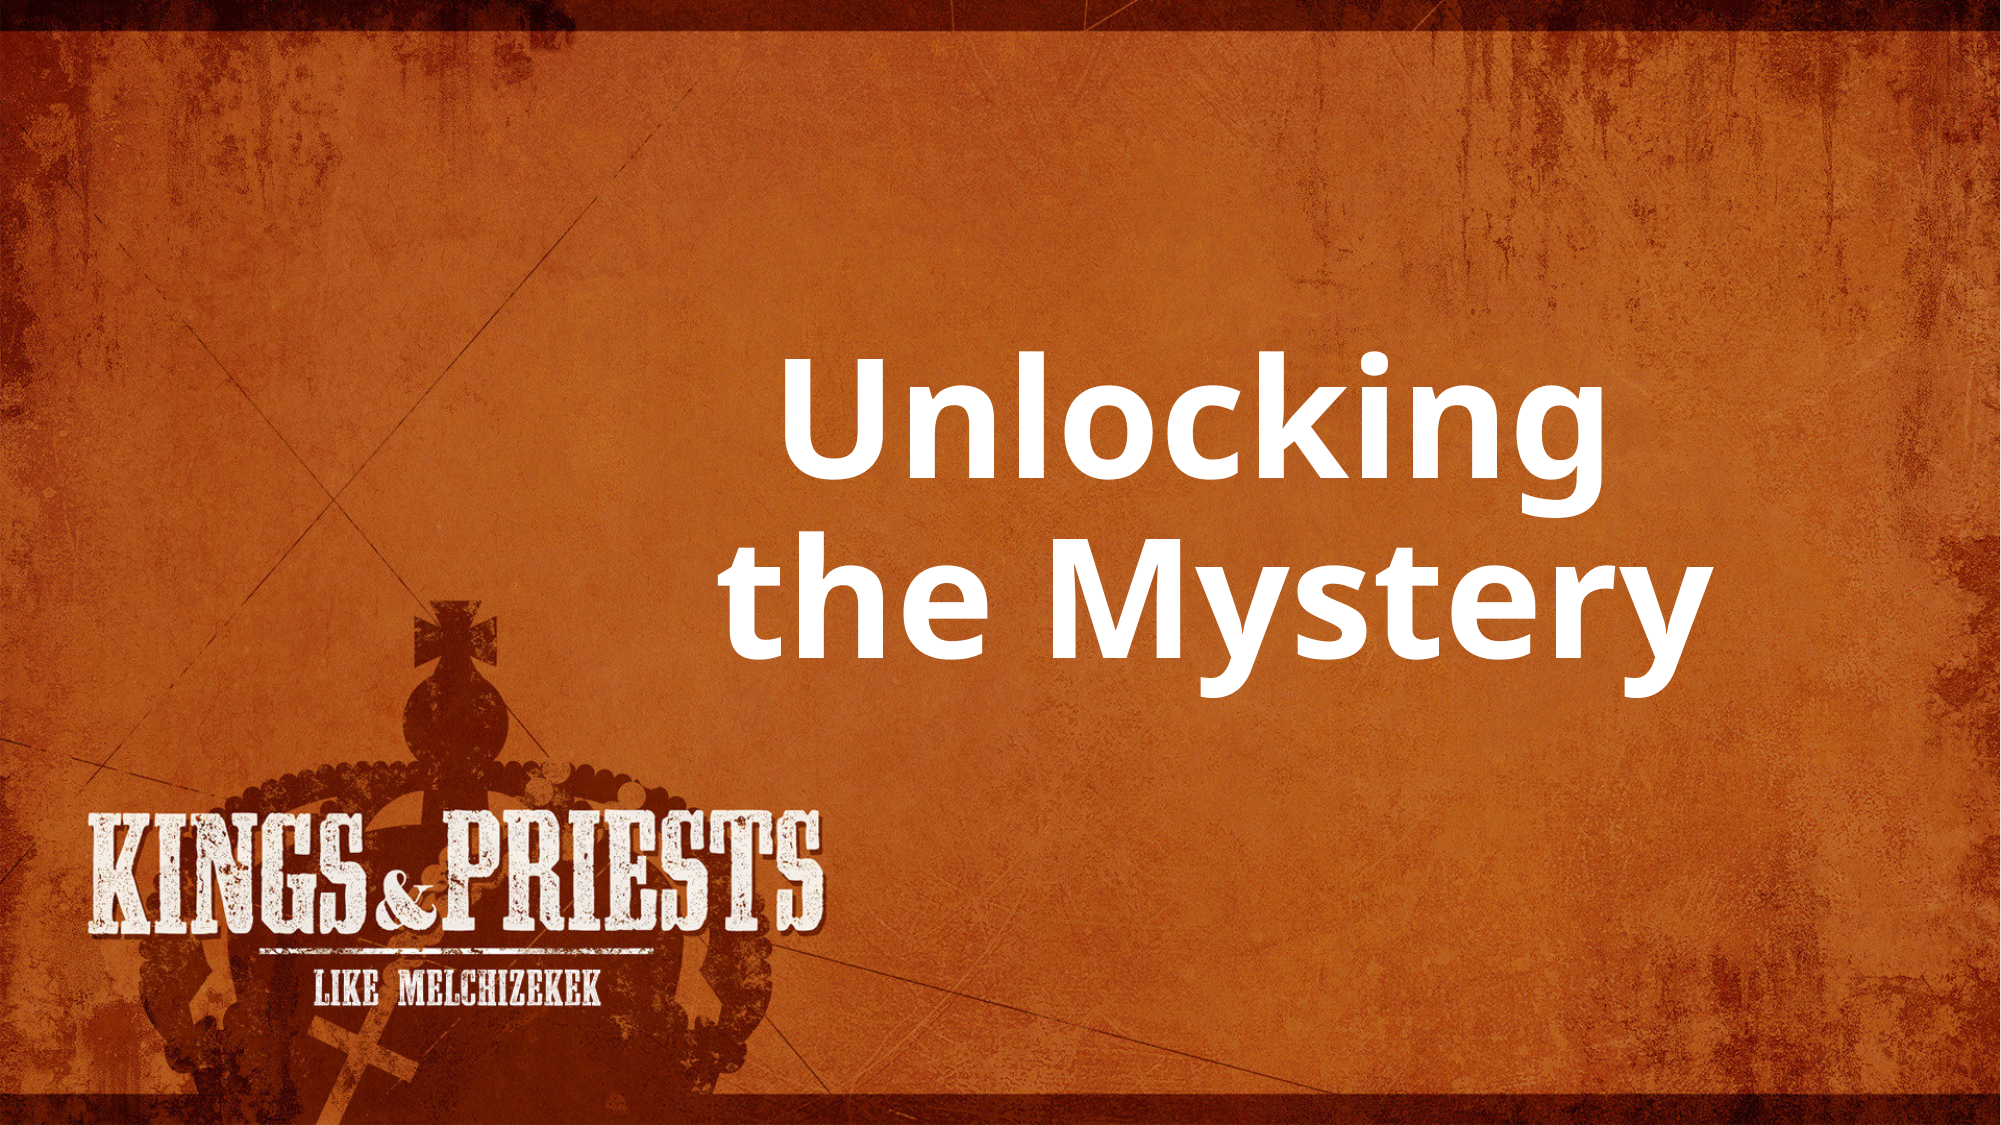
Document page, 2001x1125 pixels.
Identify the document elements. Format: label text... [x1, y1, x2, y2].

picture [0, 0, 2001, 1125]
title Unlocking the Mystery [495, 280, 1935, 749]
